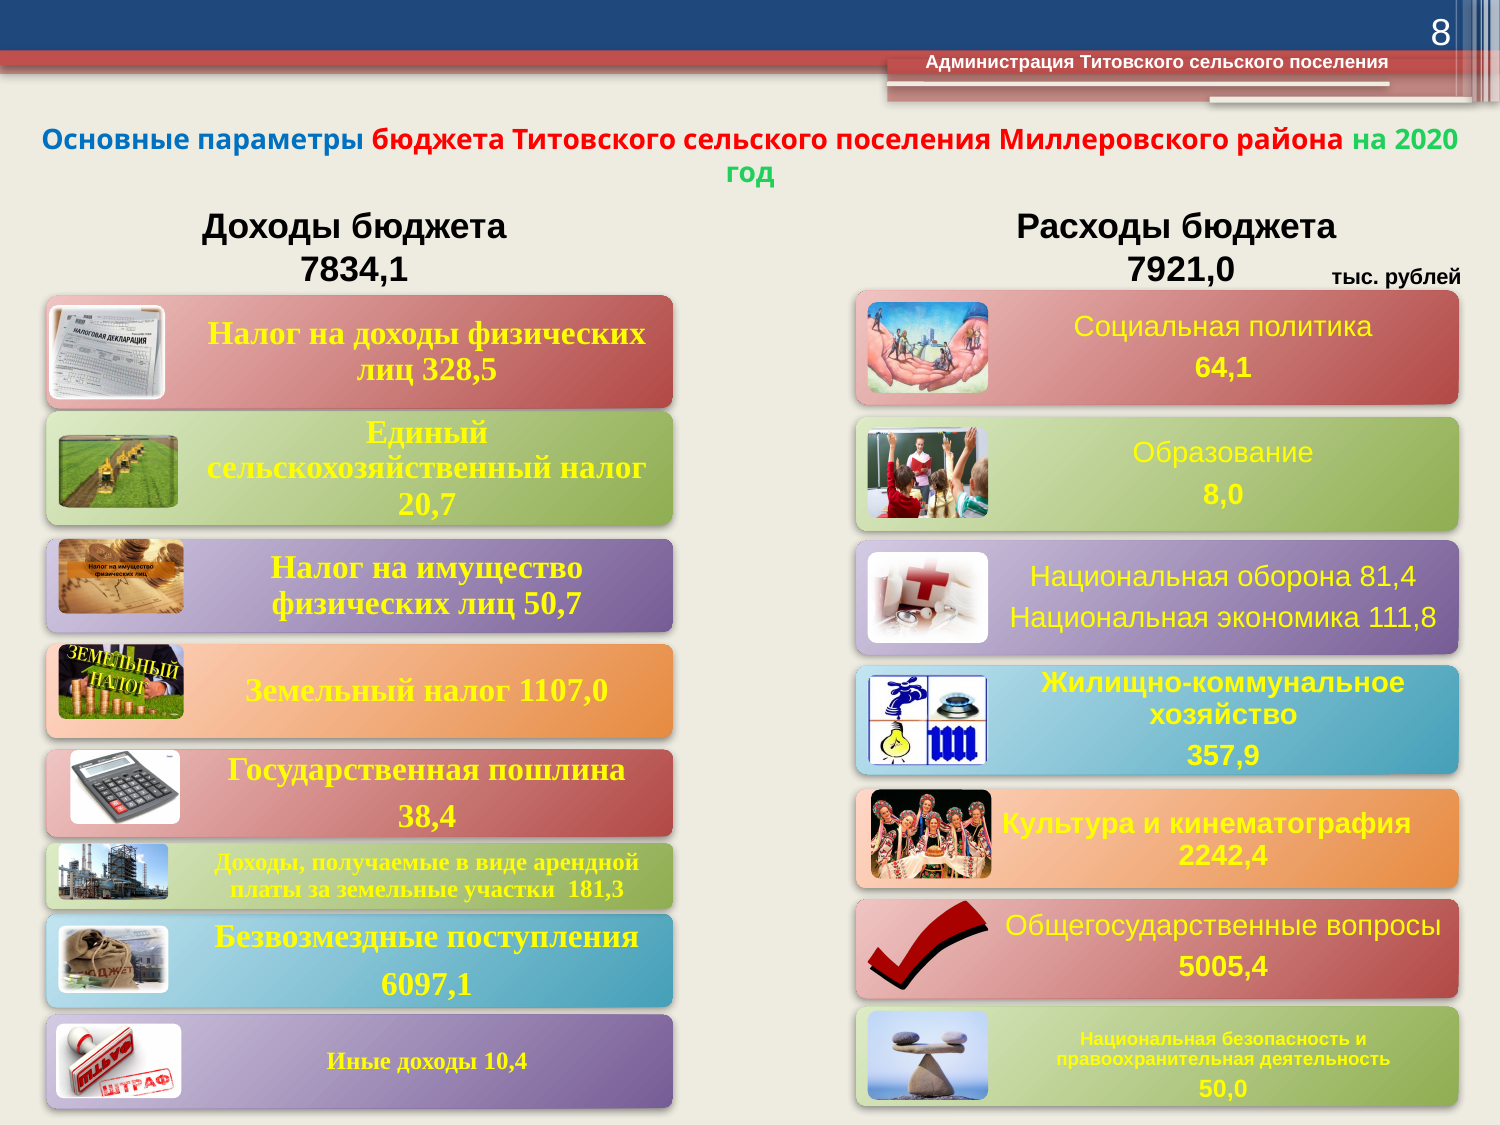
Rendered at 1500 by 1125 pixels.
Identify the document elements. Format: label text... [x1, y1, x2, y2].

text_box тыс. рублей [1316, 255, 1500, 323]
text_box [856, 290, 1459, 1107]
slide_number 8 [1341, 0, 1466, 61]
text_box Доходы бюджета 7834,1 [159, 196, 550, 289]
title Основные параметры бюджета Титовского сельского поселения Миллеровского района на 2020 год [0, 113, 1500, 197]
text_box Администрация Титовского сельского поселения [855, 42, 1459, 80]
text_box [46, 292, 674, 1109]
text_box Расходы бюджета 7921,0 [962, 196, 1400, 287]
